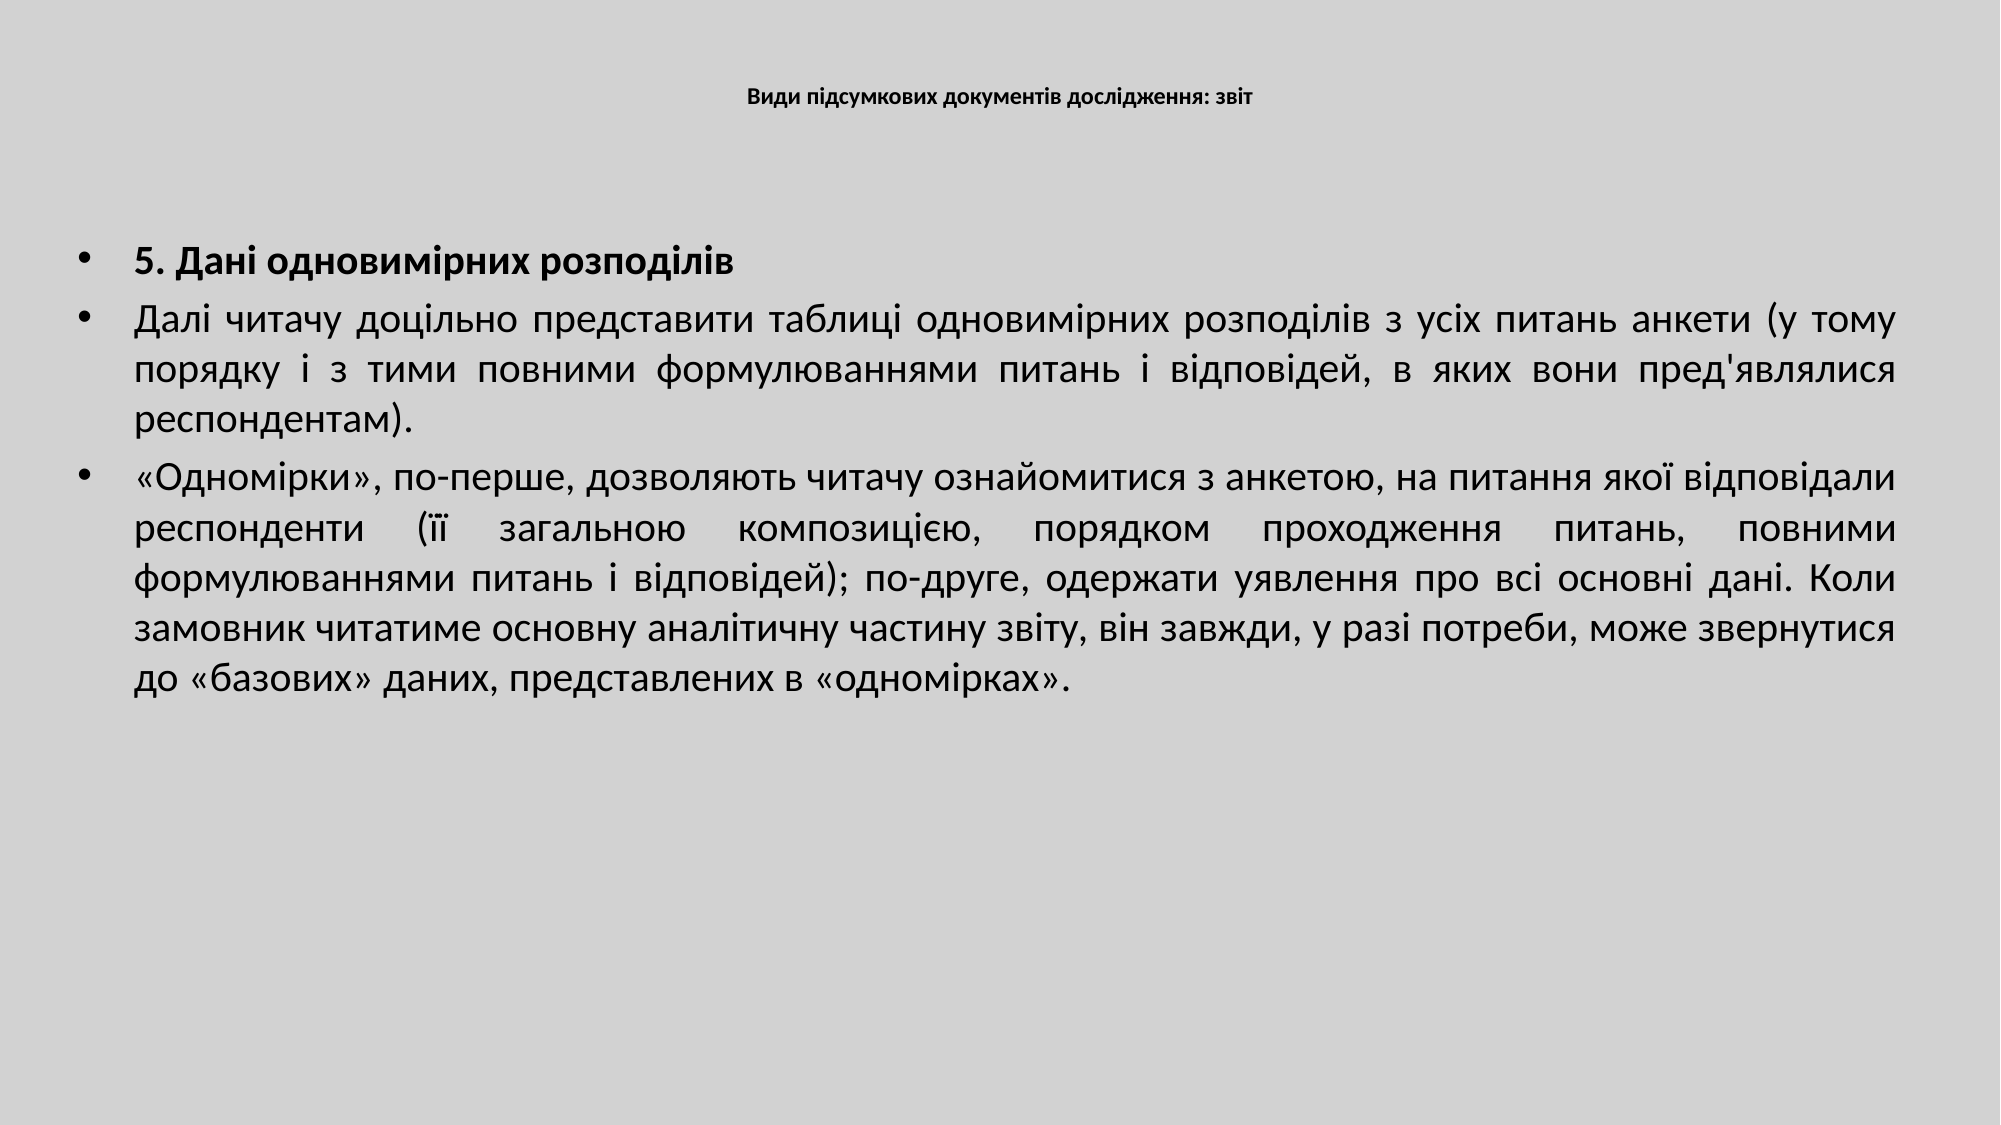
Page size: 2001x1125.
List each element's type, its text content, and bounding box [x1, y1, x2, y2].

list 5. Дані одновимірних розподілів Далі читачу доцільно представити таблиці одновимірних розподілів з усіх питань анкети (у тому порядку і з тими повними формулюваннями питань і відповідей, в яких вони пред'являлися респондентам). «Одномірки», по-перше, дозволяють читачу ознайомитися з анкетою, на питання якої відповідали респонденти (її загальною композицією, порядком проходження питань, повними формулюваннями питань і відповідей); по-друге, одержати уявлення про всі основні дані. Коли замовник читатиме основну аналітичну частину звіту, він завжди, у разі потреби, може звернутися до «базових» даних, представлених в «одномірках». [62, 224, 1913, 913]
title Види підсумкових документів дослідження: звіт [99, 37, 1900, 150]
